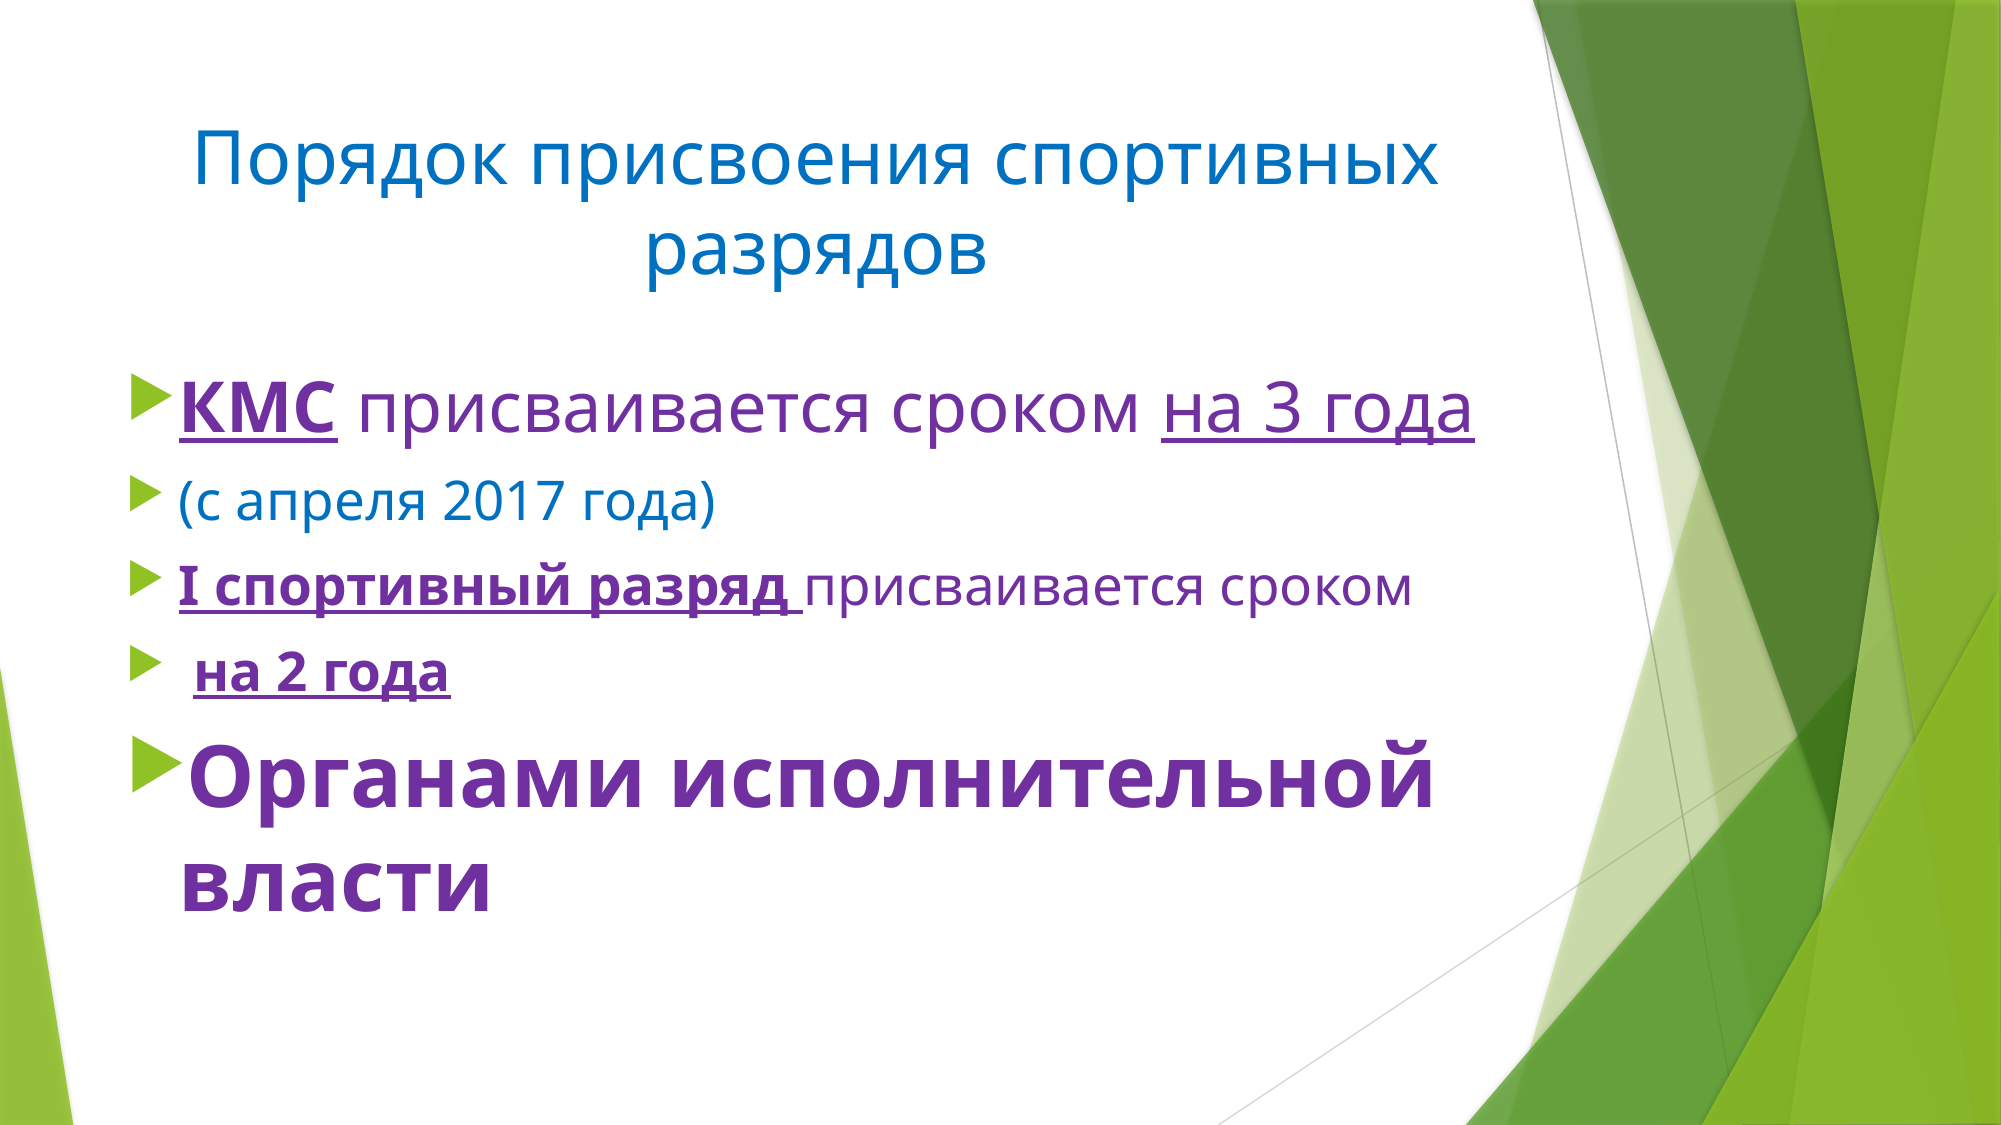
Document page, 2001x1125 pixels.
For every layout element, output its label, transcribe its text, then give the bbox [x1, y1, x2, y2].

list КМС присваивается сроком на 3 года (с апреля 2017 года) I спортивный разряд присваивается сроком на 2 года Органами исполнительной власти [111, 354, 1522, 992]
title Порядок присвоения спортивных разрядов [111, 101, 1522, 319]
